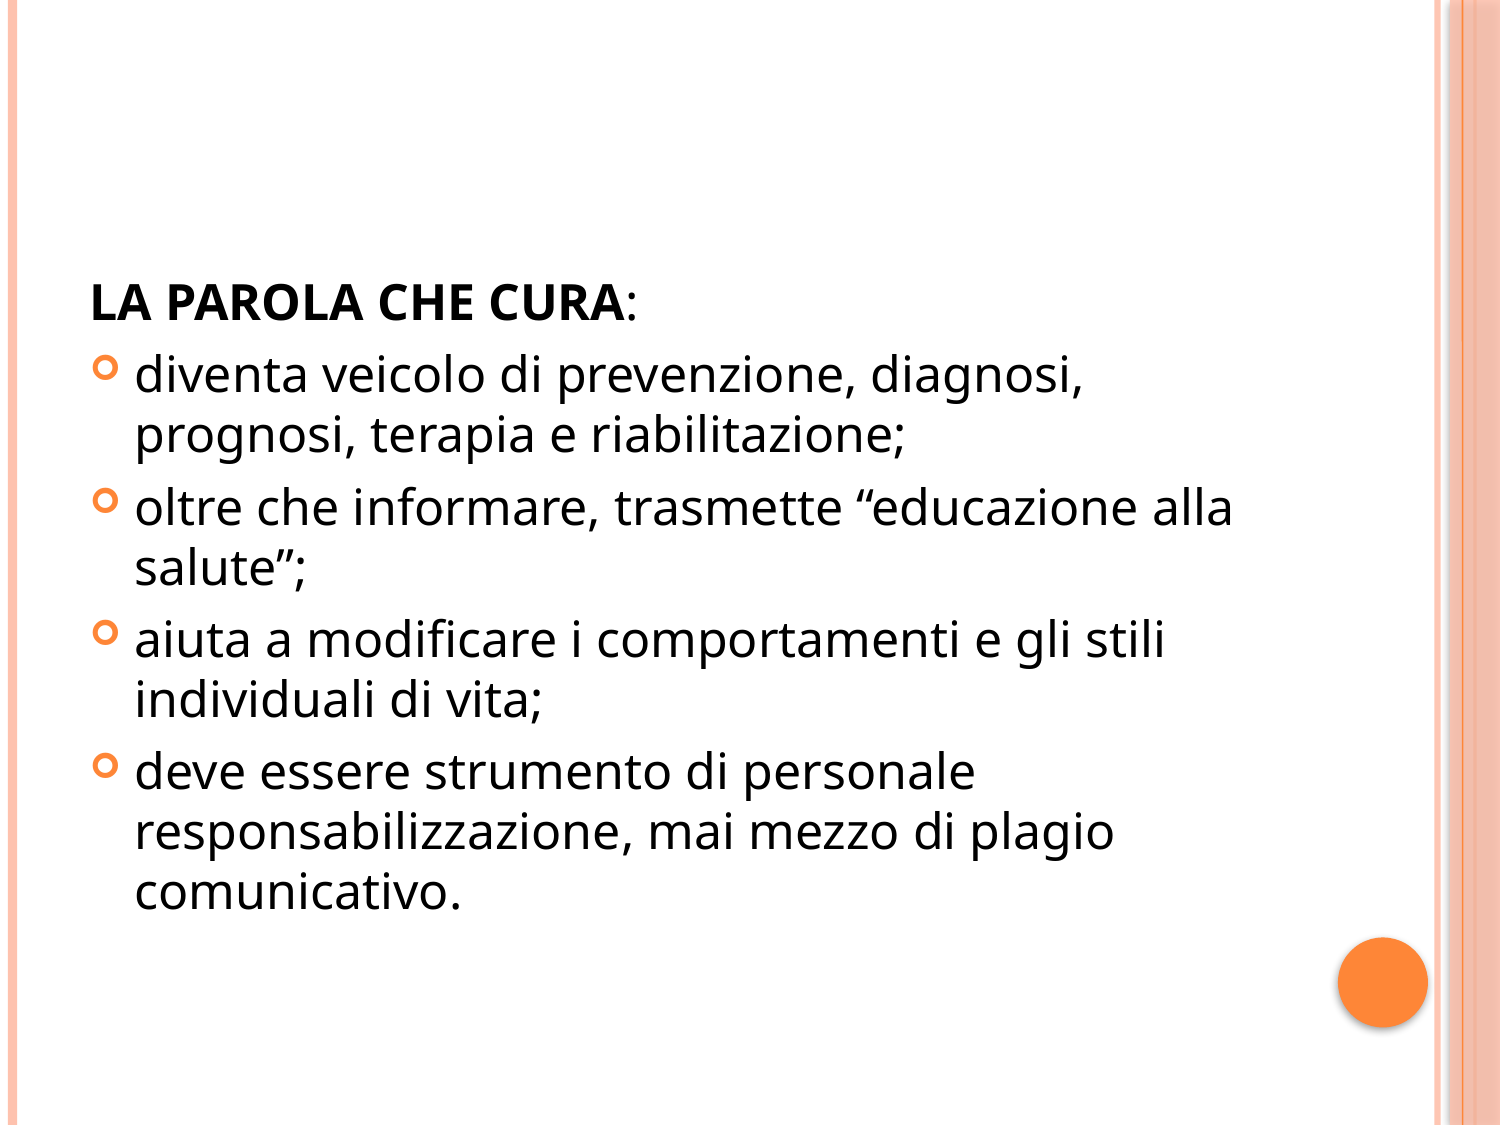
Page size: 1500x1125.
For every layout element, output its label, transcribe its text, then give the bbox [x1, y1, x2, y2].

list LA PAROLA CHE CURA: diventa veicolo di prevenzione, diagnosi, prognosi, terapia e riabilitazione; oltre che informare, trasmette “educazione alla salute”; aiuta a modificare i comportamenti e gli stili individuali di vita; deve essere strumento di personale responsabilizzazione, mai mezzo di plagio comunicativo. [75, 262, 1300, 1062]
